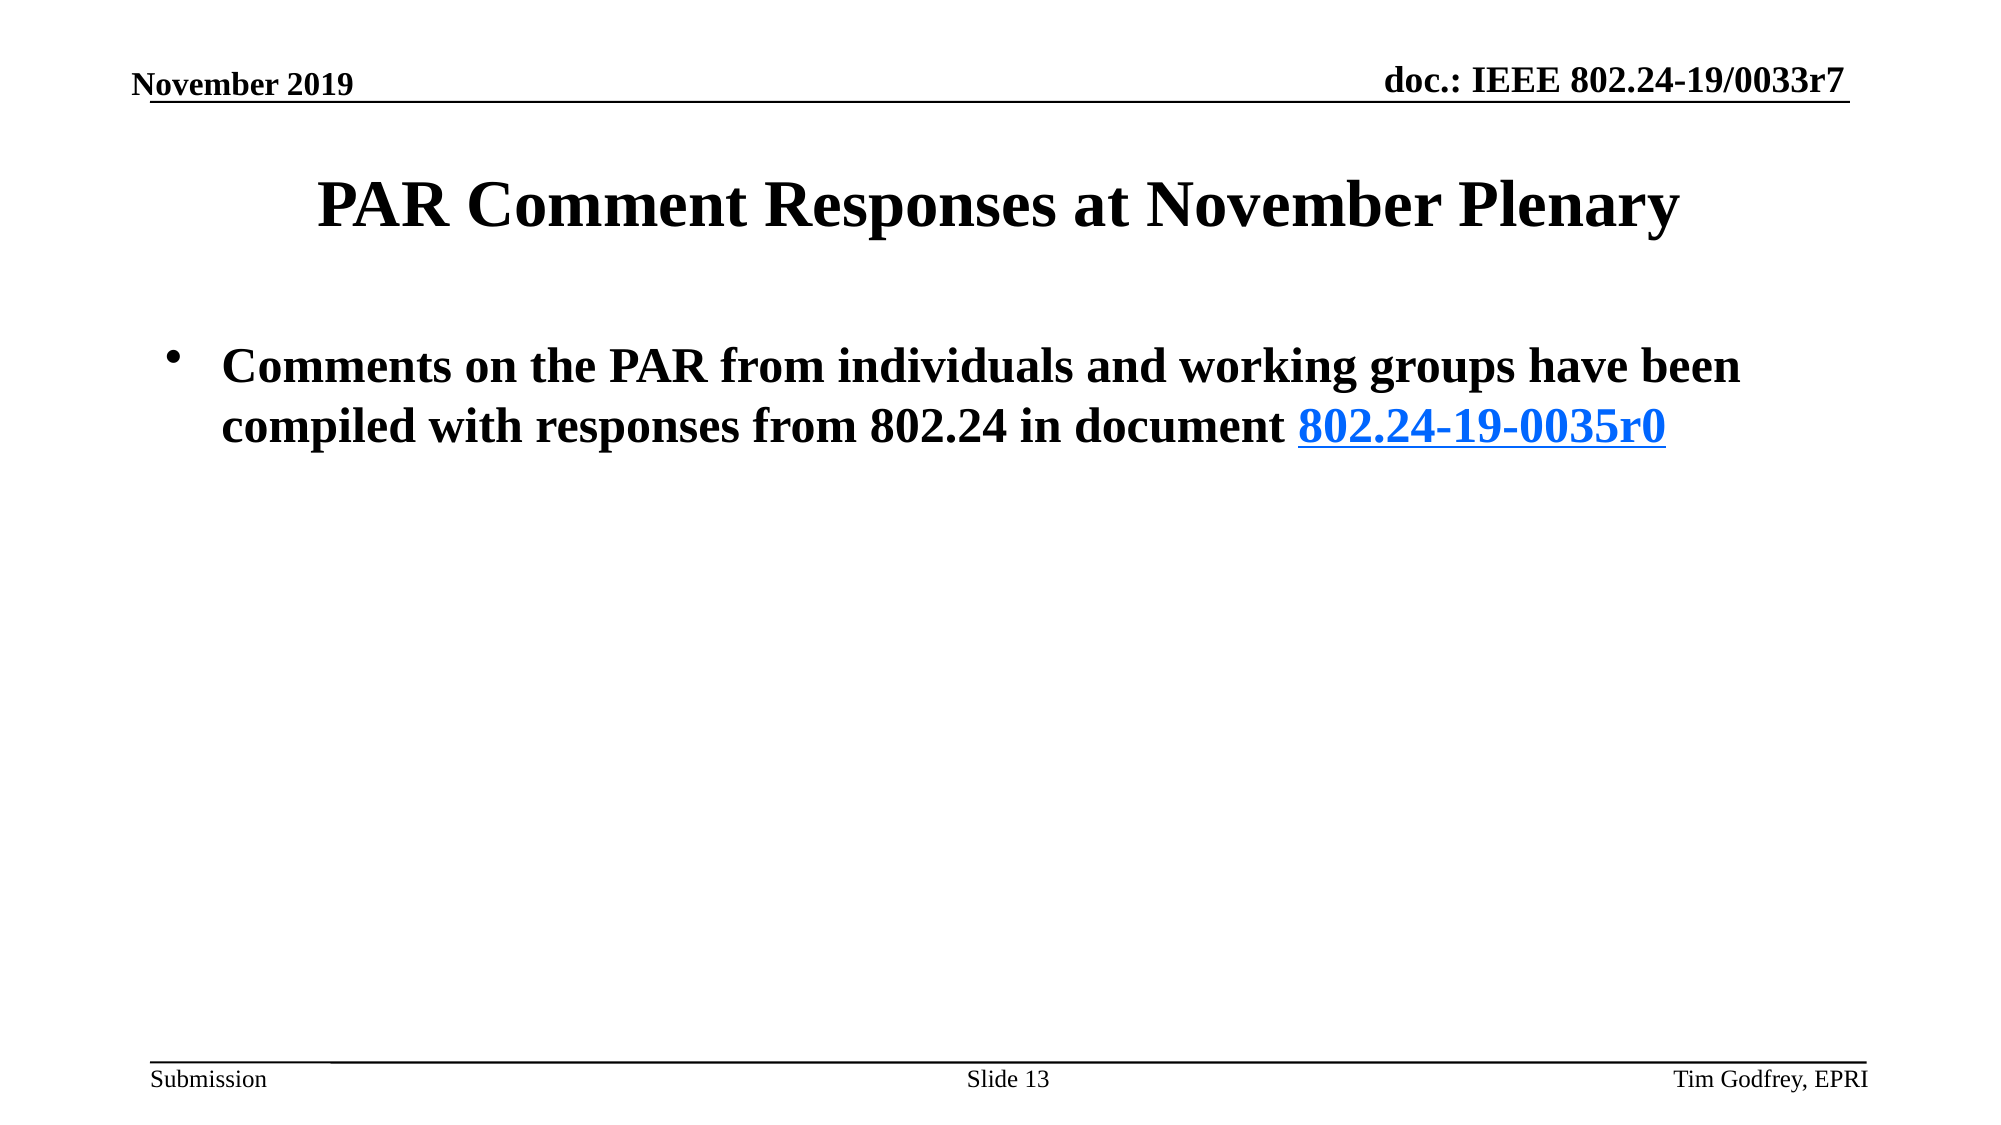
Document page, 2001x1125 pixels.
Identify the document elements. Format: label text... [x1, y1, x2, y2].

list Comments on the PAR from individuals and working groups have been compiled with responses from 802.24 in document 802.24-19-0035r0 [150, 324, 1850, 1000]
footer Tim Godfrey, EPRI [1670, 1061, 1869, 1093]
slide_number Slide 13 [964, 1061, 1053, 1093]
title PAR Comment Responses at November Plenary [150, 112, 1850, 288]
